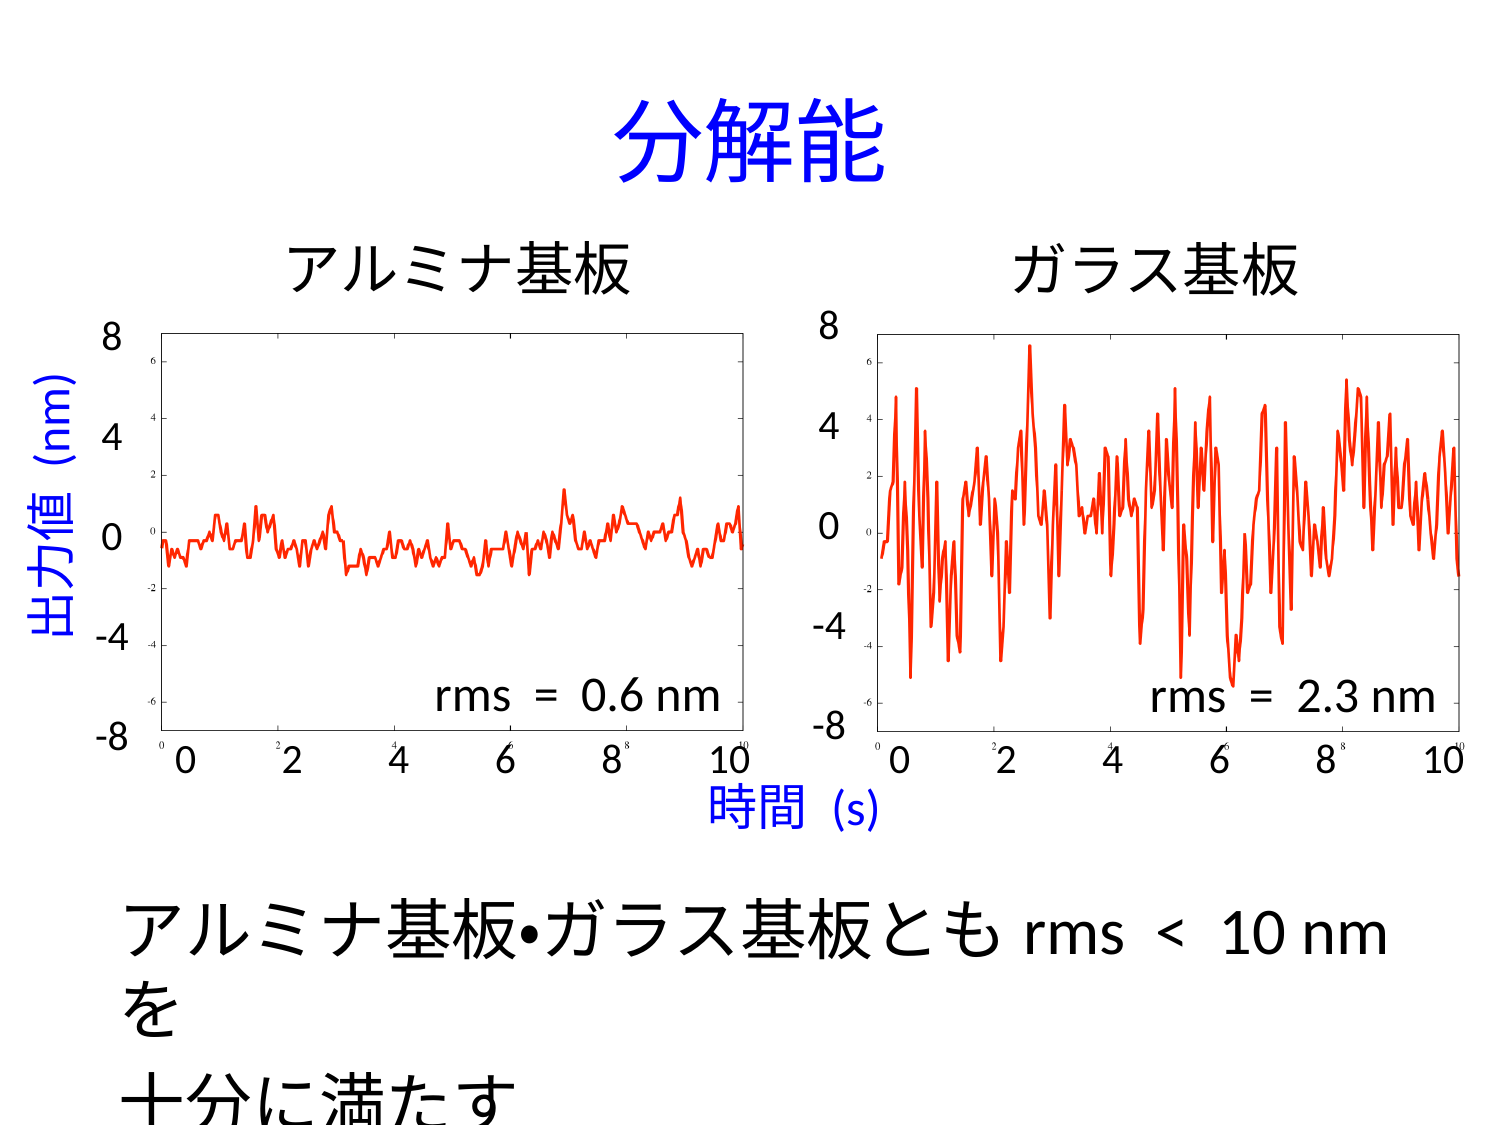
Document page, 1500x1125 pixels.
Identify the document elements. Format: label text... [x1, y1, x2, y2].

list アルミナ基板・ガラス基板ともrms < 10 nmを 十分に満たす [103, 880, 1454, 1084]
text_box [11, 224, 1482, 844]
title 分解能 [75, 45, 1425, 222]
